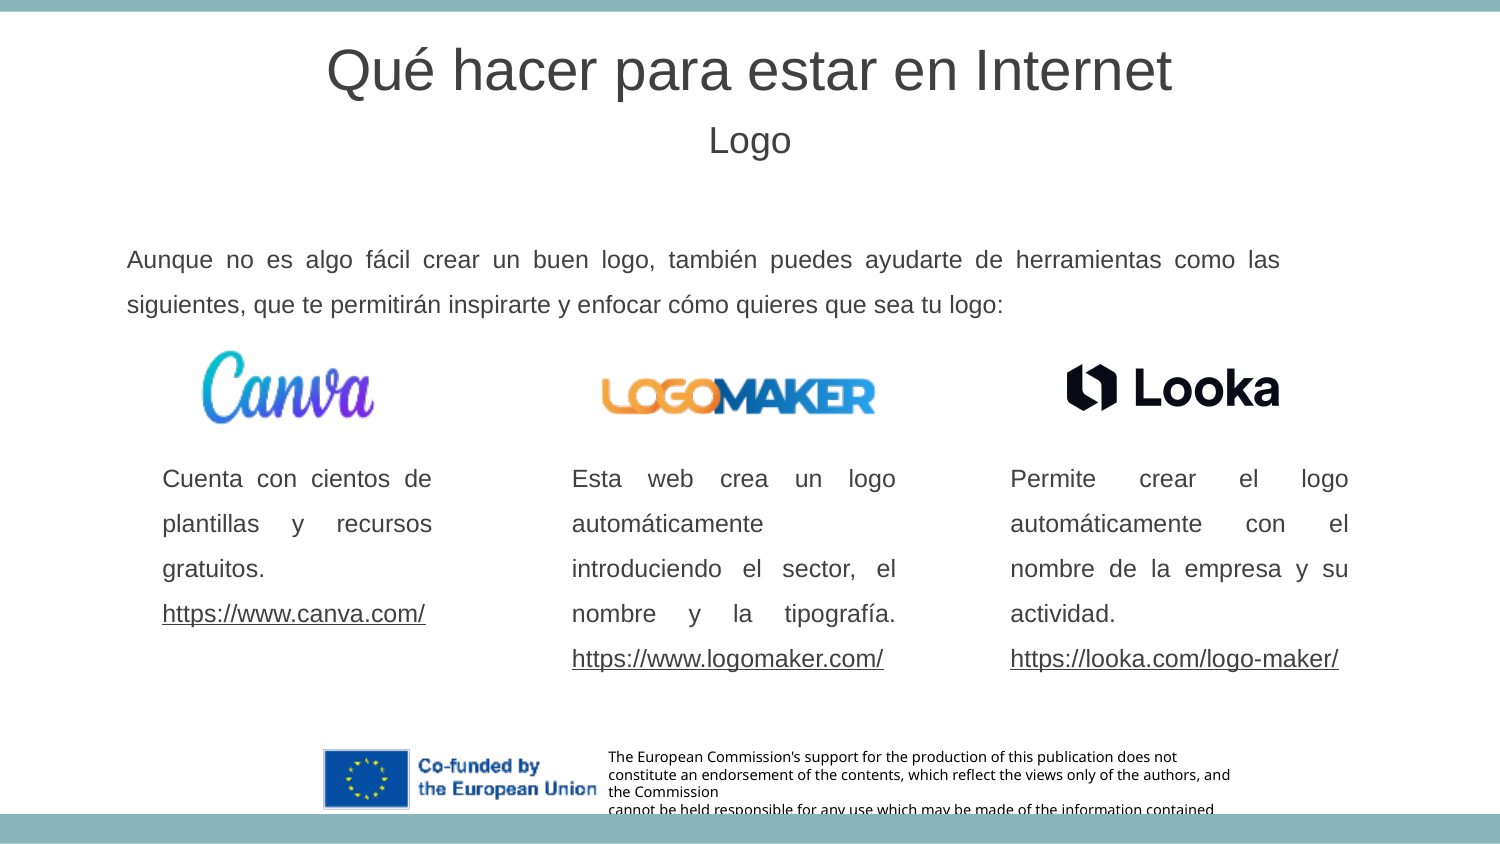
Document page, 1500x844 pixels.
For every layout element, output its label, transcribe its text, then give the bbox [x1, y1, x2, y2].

text_box Permite crear el logo automáticamente con el nombre de la empresa y su actividad. https://looka.com/logo-maker/ [995, 440, 1365, 680]
picture [322, 748, 618, 811]
text_box Esta web crea un logo automáticamente introduciendo el sector, el nombre y la tipografía. https://www.logomaker.com/ [557, 440, 912, 680]
picture [600, 368, 876, 423]
text_box Aunque no es algo fácil crear un buen logo, también puedes ayudarte de herramientas como las siguientes, que te permitirán inspirarte y enfocar cómo quieres que sea tu logo: [112, 220, 1298, 326]
picture [1066, 364, 1280, 412]
list Qué hacer para estar en Internet [0, 20, 1500, 114]
list Logo [0, 114, 1500, 162]
picture [194, 334, 383, 441]
text_box Cuenta con cientos de plantillas y recursos gratuitos. https://www.canva.com/ [147, 440, 448, 635]
